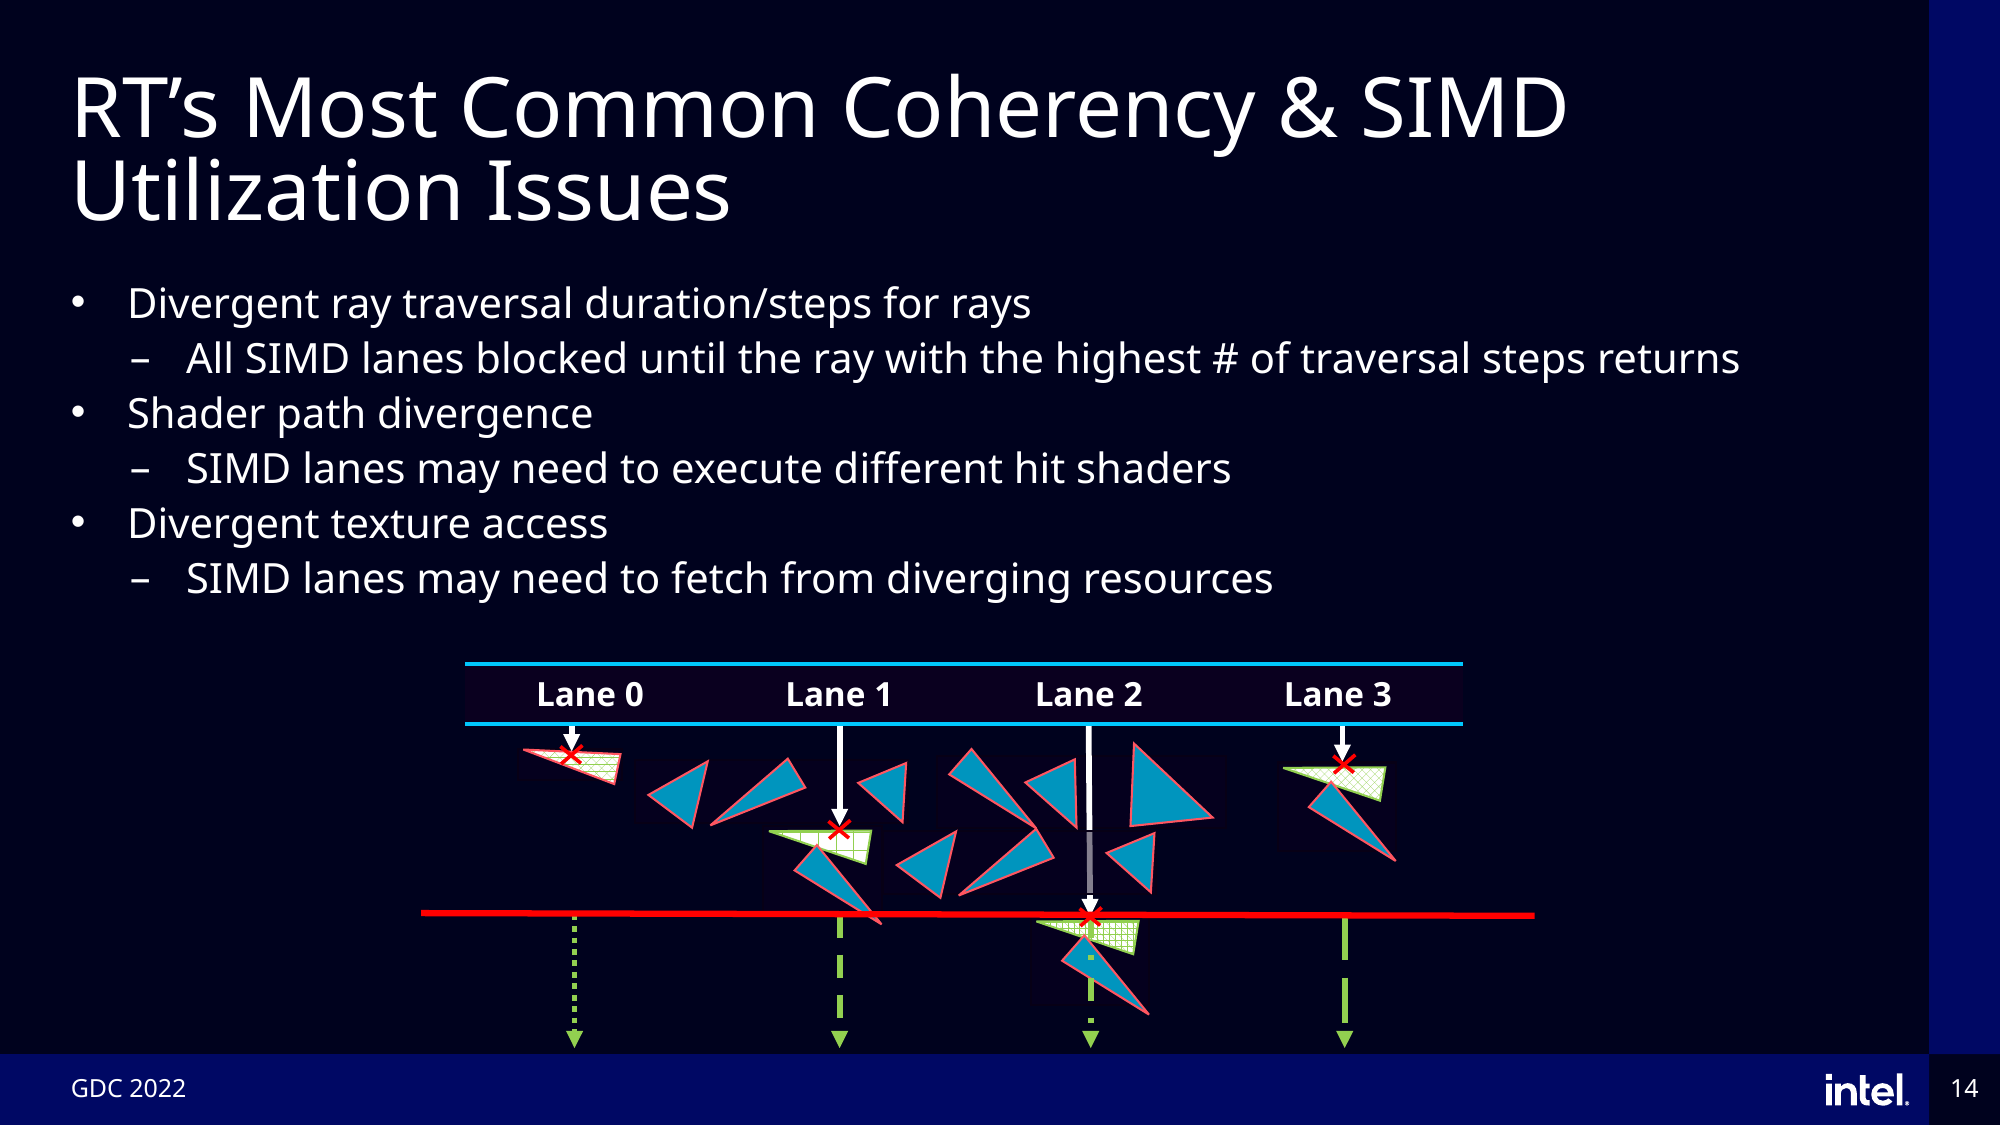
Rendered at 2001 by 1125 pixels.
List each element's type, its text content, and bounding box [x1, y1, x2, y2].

table_header Lane 3 [1213, 666, 1463, 722]
table_header Lane 1 [715, 666, 964, 722]
footer GDC 2022 [70, 1054, 599, 1125]
list Divergent ray traversal duration/steps for rays All SIMD lanes blocked until the ray with the highest # of traversal steps returns Shader path divergence SIMD lanes may need to execute different hit shaders Divergent texture access SIMD lanes may need to fetch from diverging resources [70, 271, 1858, 640]
title RT’s Most Common Coherency & SIMD Utilization Issues [70, 70, 1858, 271]
table_header Lane 2 [964, 666, 1213, 722]
slide_number 14 [1929, 1054, 2000, 1125]
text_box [518, 916, 1409, 1049]
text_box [1079, 907, 1103, 927]
table_header Lane 0 [465, 666, 715, 722]
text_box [559, 744, 584, 765]
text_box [518, 724, 1409, 913]
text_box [1332, 754, 1357, 774]
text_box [827, 819, 852, 840]
